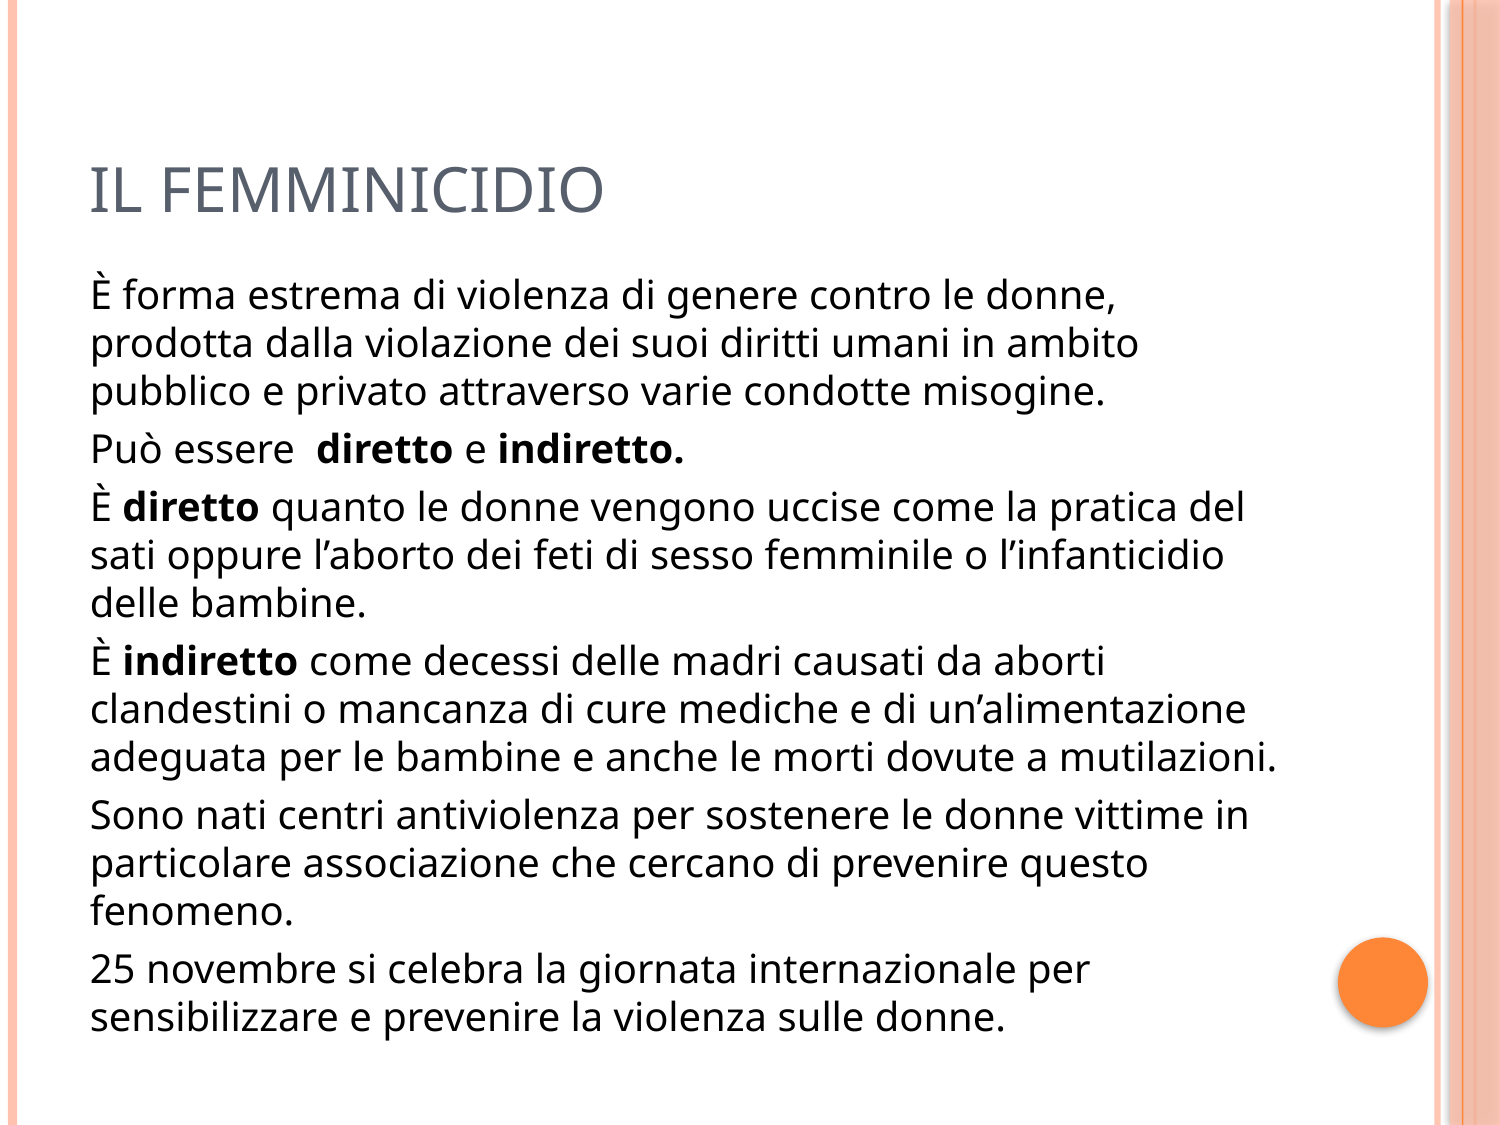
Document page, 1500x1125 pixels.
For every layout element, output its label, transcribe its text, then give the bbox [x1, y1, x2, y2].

list È forma estrema di violenza di genere contro le donne, prodotta dalla violazione dei suoi diritti umani in ambito pubblico e privato attraverso varie condotte misogine. Può essere diretto e indiretto. È diretto quanto le donne vengono uccise come la pratica del sati oppure l’aborto dei feti di sesso femminile o l’infanticidio delle bambine. È indiretto come decessi delle madri causati da aborti clandestini o mancanza di cure mediche e di un’alimentazione adeguata per le bambine e anche le morti dovute a mutilazioni. Sono nati centri antiviolenza per sostenere le donne vittime in particolare associazione che cercano di prevenire questo fenomeno. 25 novembre si celebra la giornata internazionale per sensibilizzare e prevenire la violenza sulle donne. [75, 262, 1300, 1062]
title IL femminicidio [75, 45, 1300, 233]
